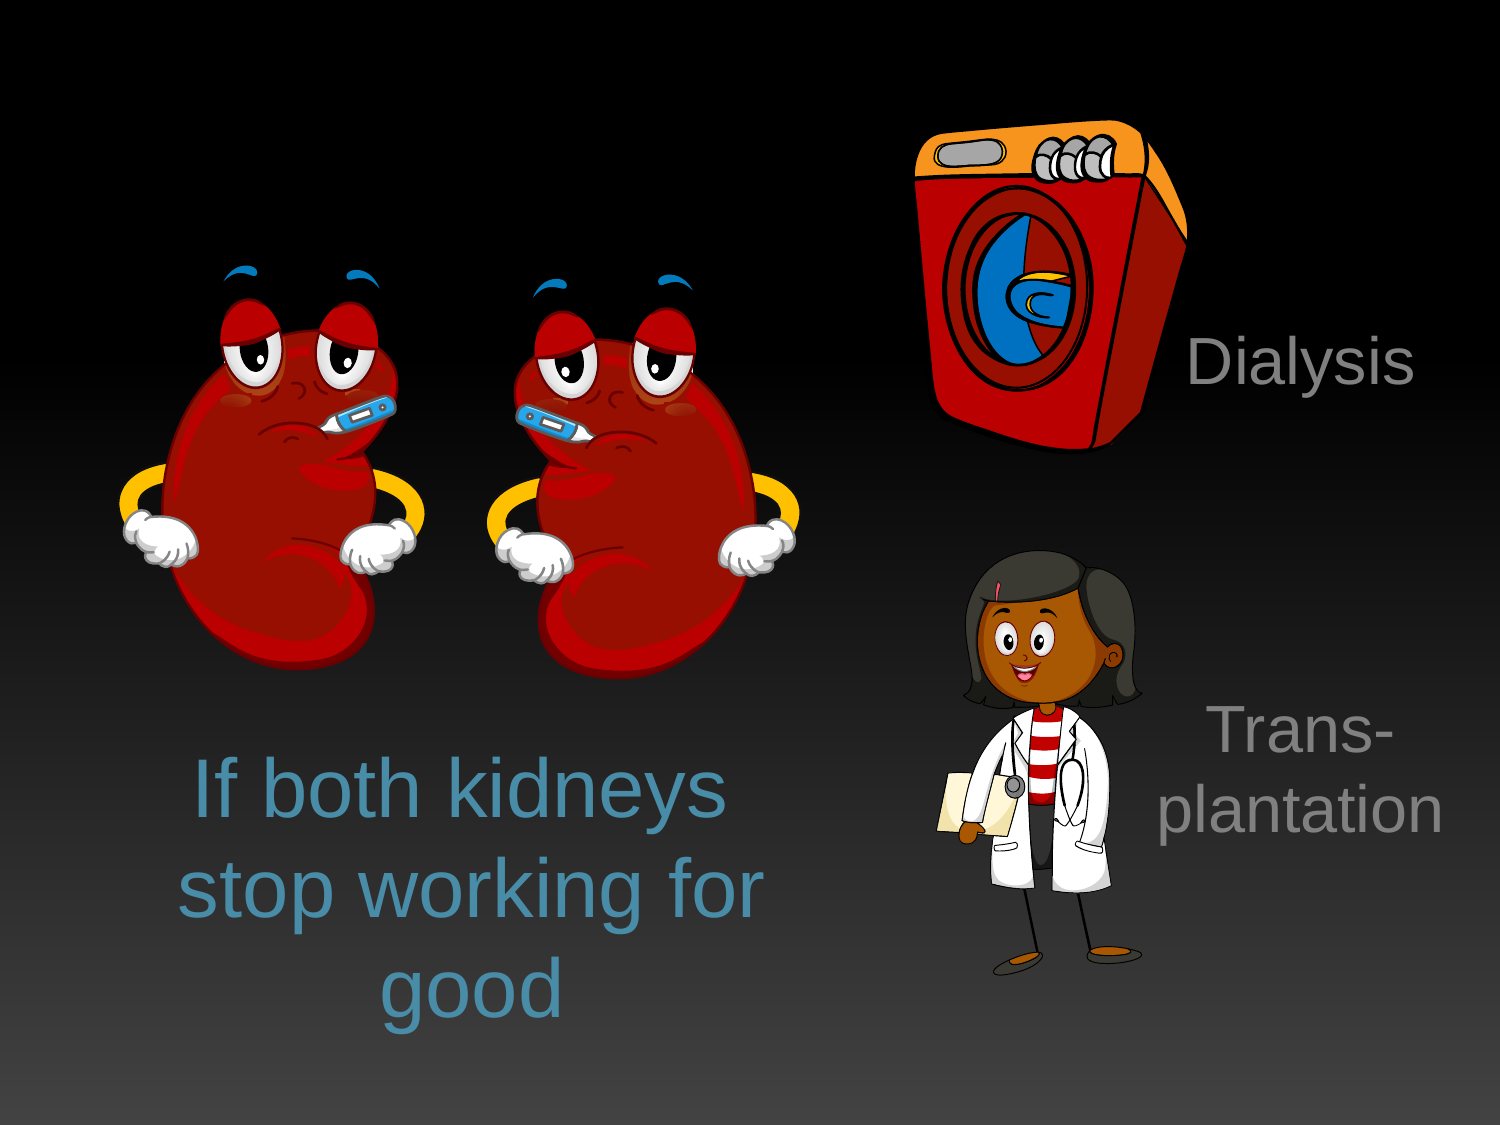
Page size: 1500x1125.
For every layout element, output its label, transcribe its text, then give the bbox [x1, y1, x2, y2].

text_box Dialysis [1194, 311, 1500, 406]
picture [935, 550, 1143, 976]
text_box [116, 263, 803, 701]
text_box Trans-plantation [1143, 678, 1500, 853]
text_box If both kidneys stop working for good [132, 727, 812, 1042]
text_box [908, 104, 1194, 458]
